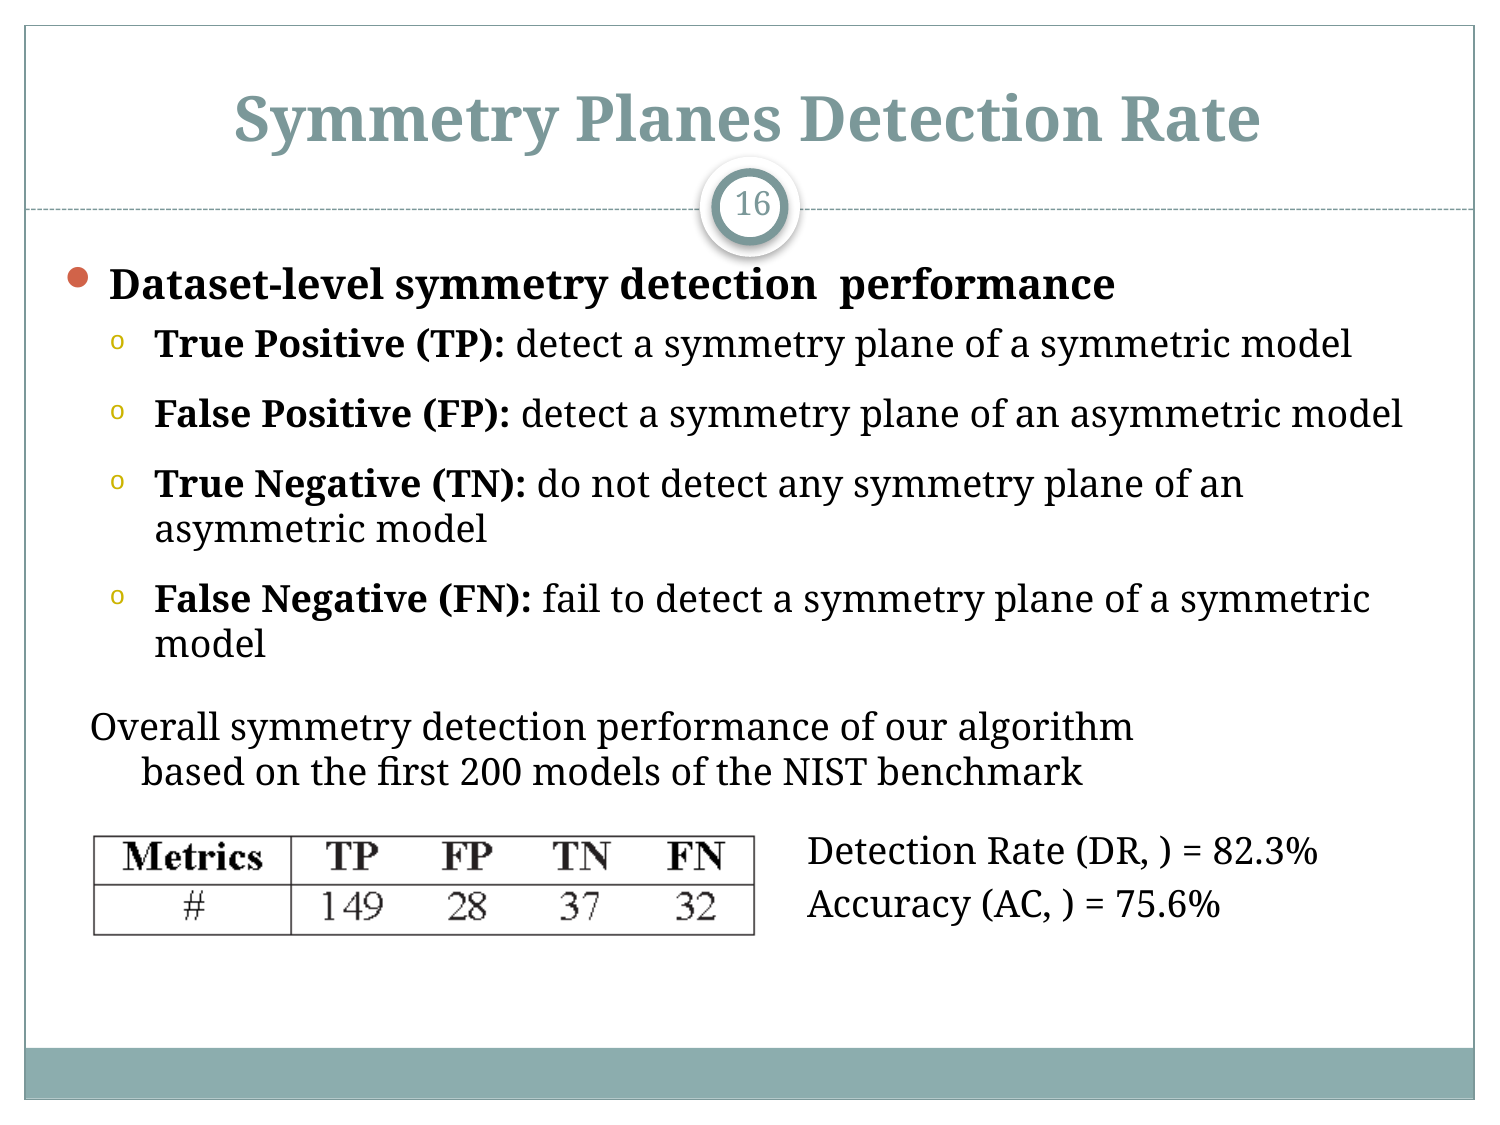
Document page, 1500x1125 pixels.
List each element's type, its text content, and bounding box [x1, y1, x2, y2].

text_box Symmetry Planes Detection Rate [49, 37, 1450, 162]
text_box Overall symmetry detection performance of our algorithm based on the first 200 models of the NIST benchmark [37, 687, 1188, 800]
slide_number 16 [715, 168, 791, 241]
list Dataset-level symmetry detection performance True Positive (TP): detect a symmetry plane of a symmetric model False Positive (FP): detect a symmetry plane of an asymmetric model True Negative (TN): do not detect any symmetry plane of an asymmetric model False Negative (FN): fail to detect a symmetry plane of a symmetric model [49, 249, 1476, 1038]
picture [80, 827, 763, 951]
